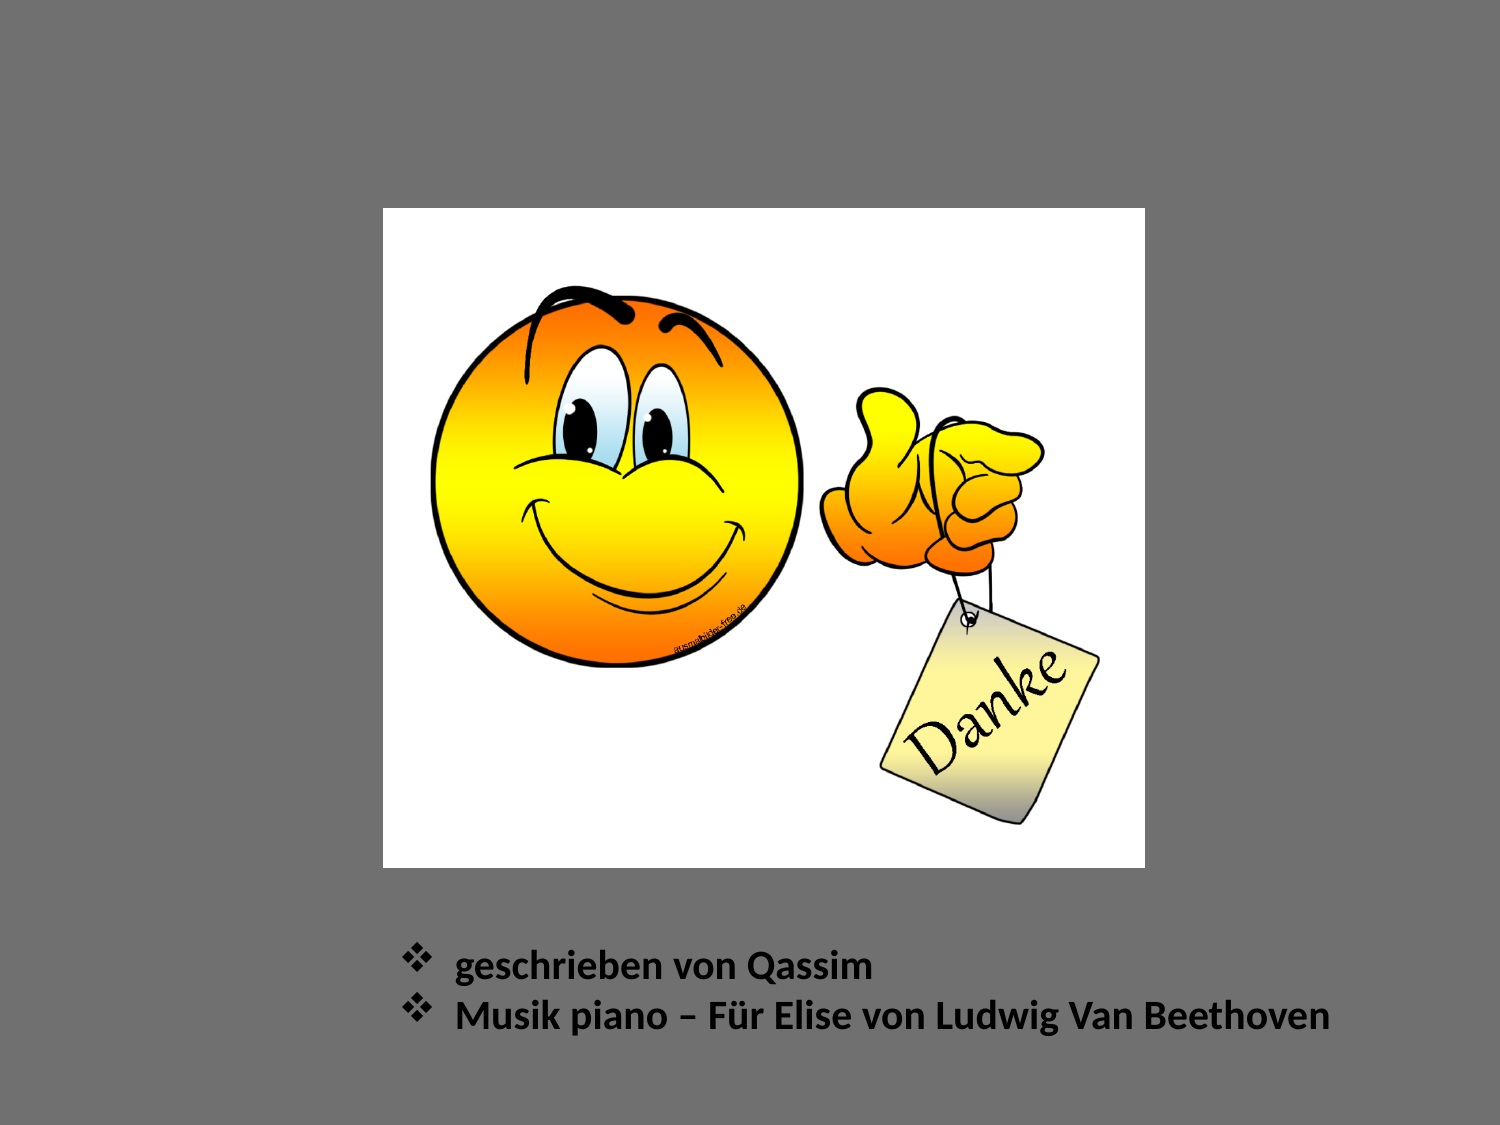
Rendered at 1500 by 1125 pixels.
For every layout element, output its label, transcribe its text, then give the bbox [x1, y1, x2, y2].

picture [383, 207, 1145, 868]
text_box geschrieben von Qassim Musik piano – Für Elise von Ludwig Van Beethoven [383, 930, 1388, 1045]
